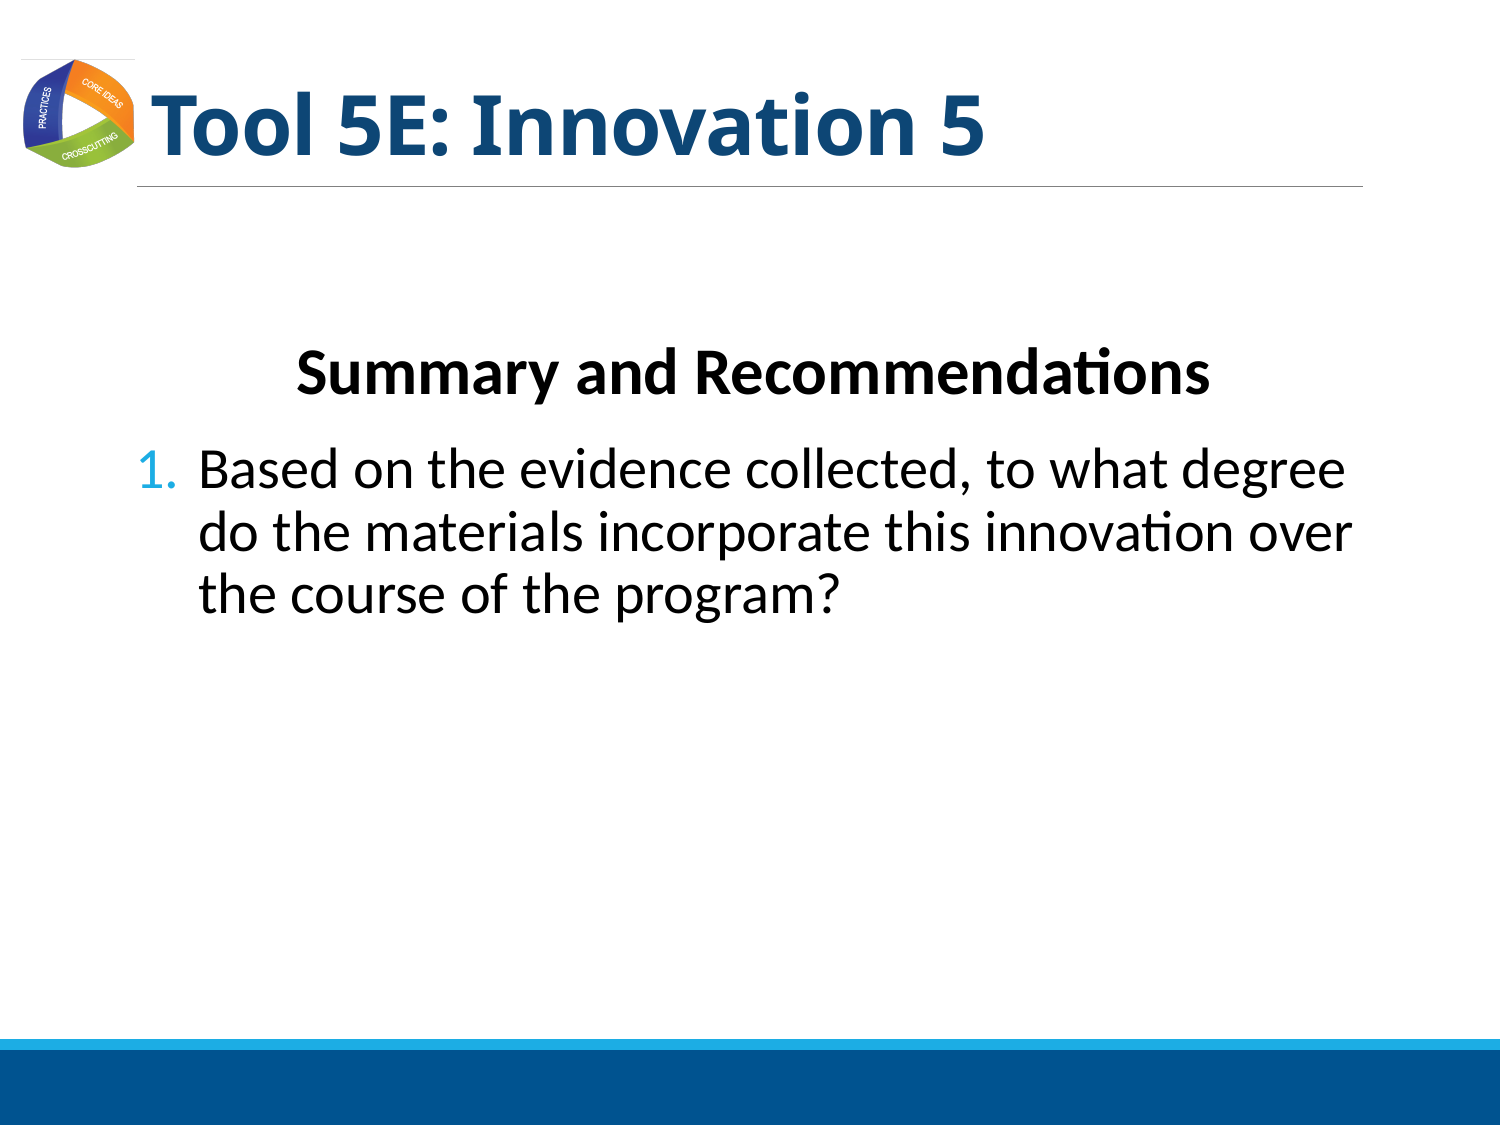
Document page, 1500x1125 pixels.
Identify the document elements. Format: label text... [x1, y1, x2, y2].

title Tool 5E: Innovation 5 [135, 47, 1373, 180]
picture [21, 59, 135, 168]
list Summary and Recommendations Based on the evidence collected, to what degree do the materials incorporate this innovation over the course of the program? [135, 329, 1373, 777]
